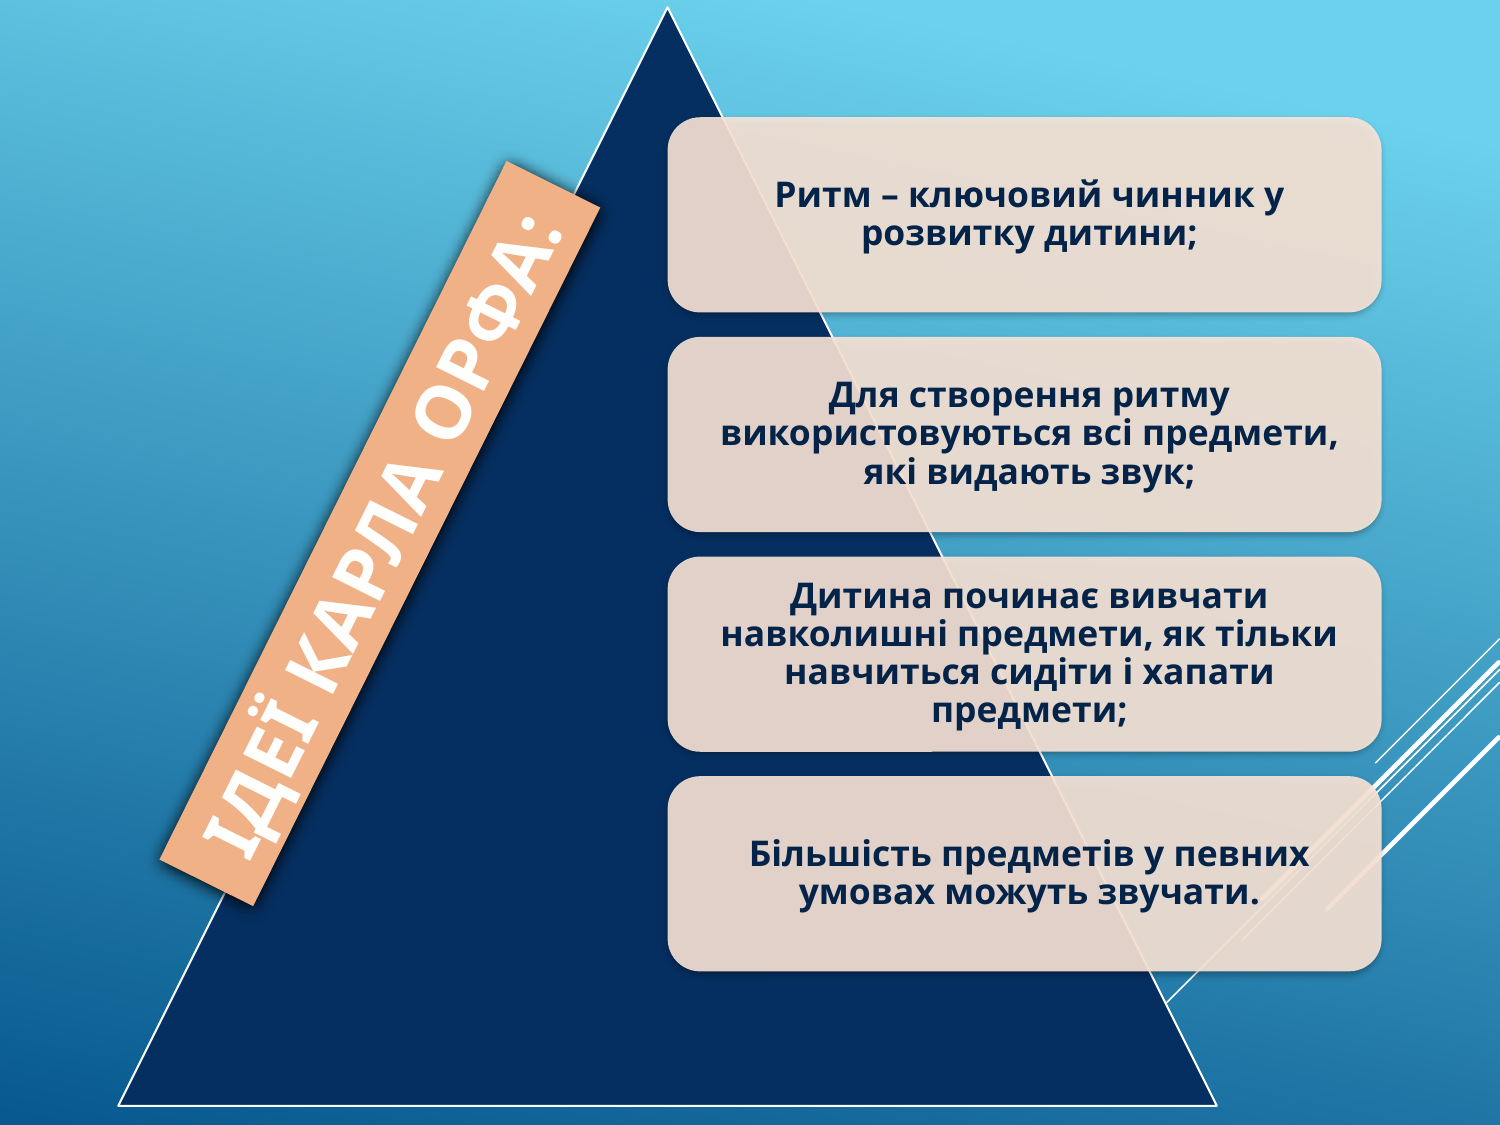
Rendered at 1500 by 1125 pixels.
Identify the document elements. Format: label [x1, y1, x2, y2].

list [5, 6, 1495, 1107]
